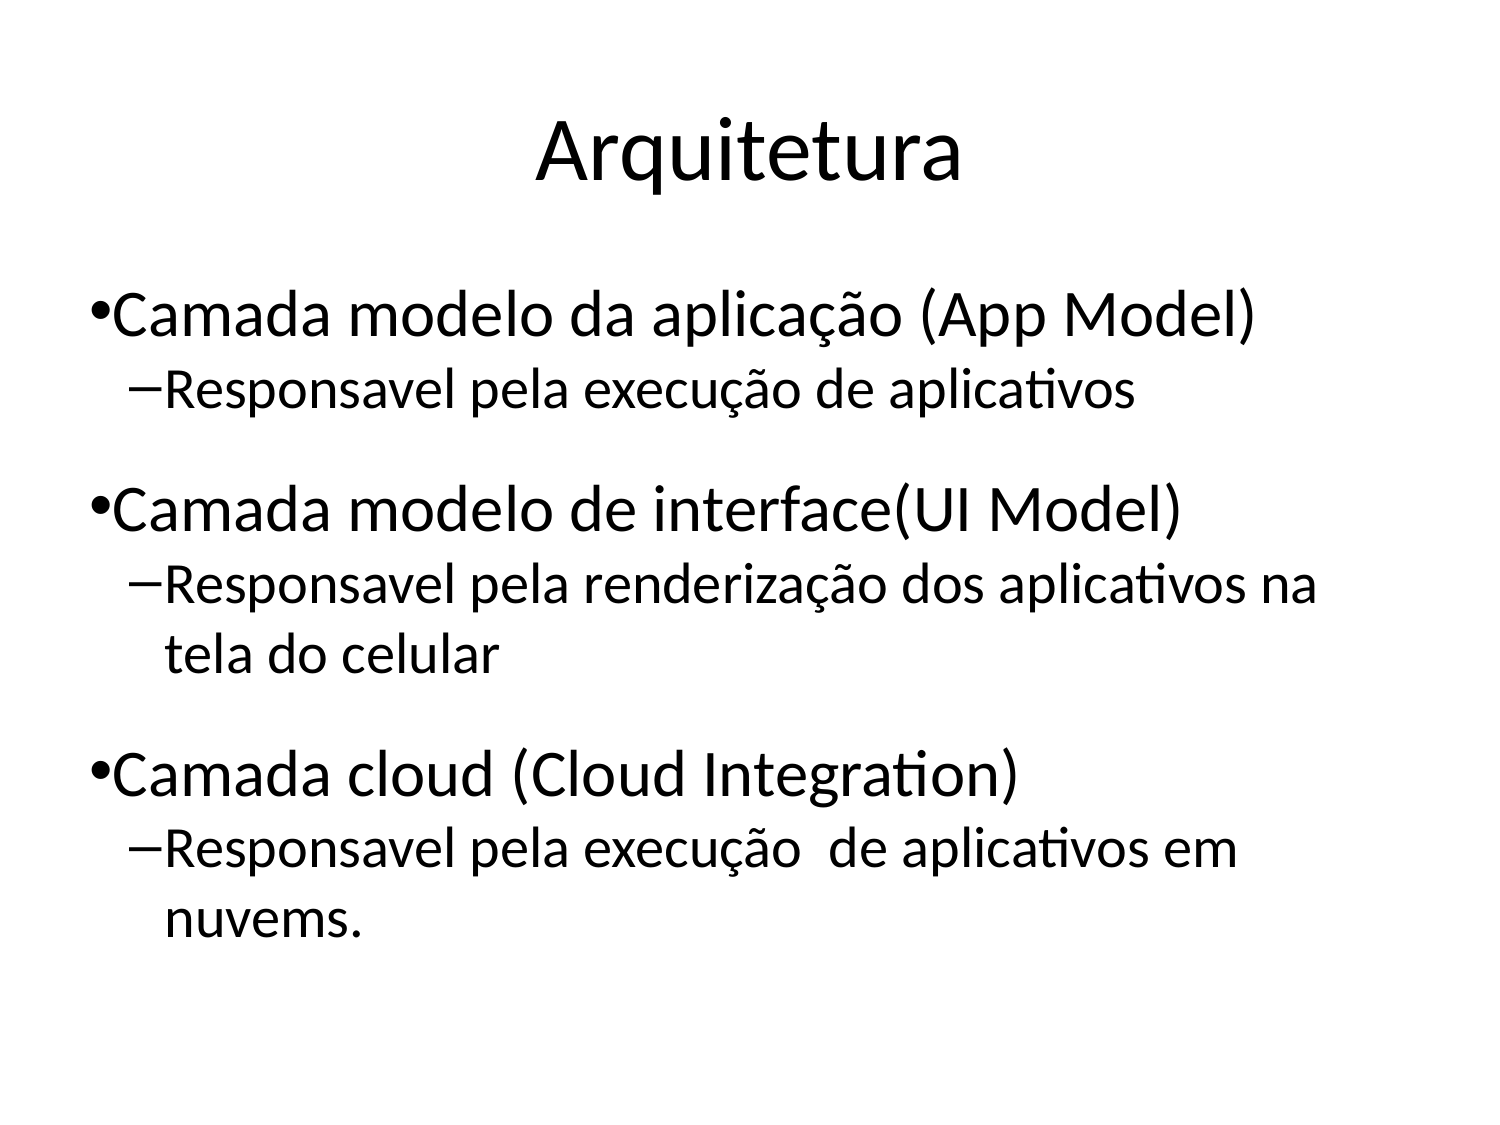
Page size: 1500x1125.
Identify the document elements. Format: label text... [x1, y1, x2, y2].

text_box Camada modelo da aplicação (App Model) Responsavel pela execução de aplicativos Camada modelo de interface(UI Model) Responsavel pela renderização dos aplicativos na tela do celular Camada cloud (Cloud Integration) Responsavel pela execução de aplicativos em nuvems. [75, 262, 1425, 1038]
text_box Arquitetura [75, 49, 1425, 238]
